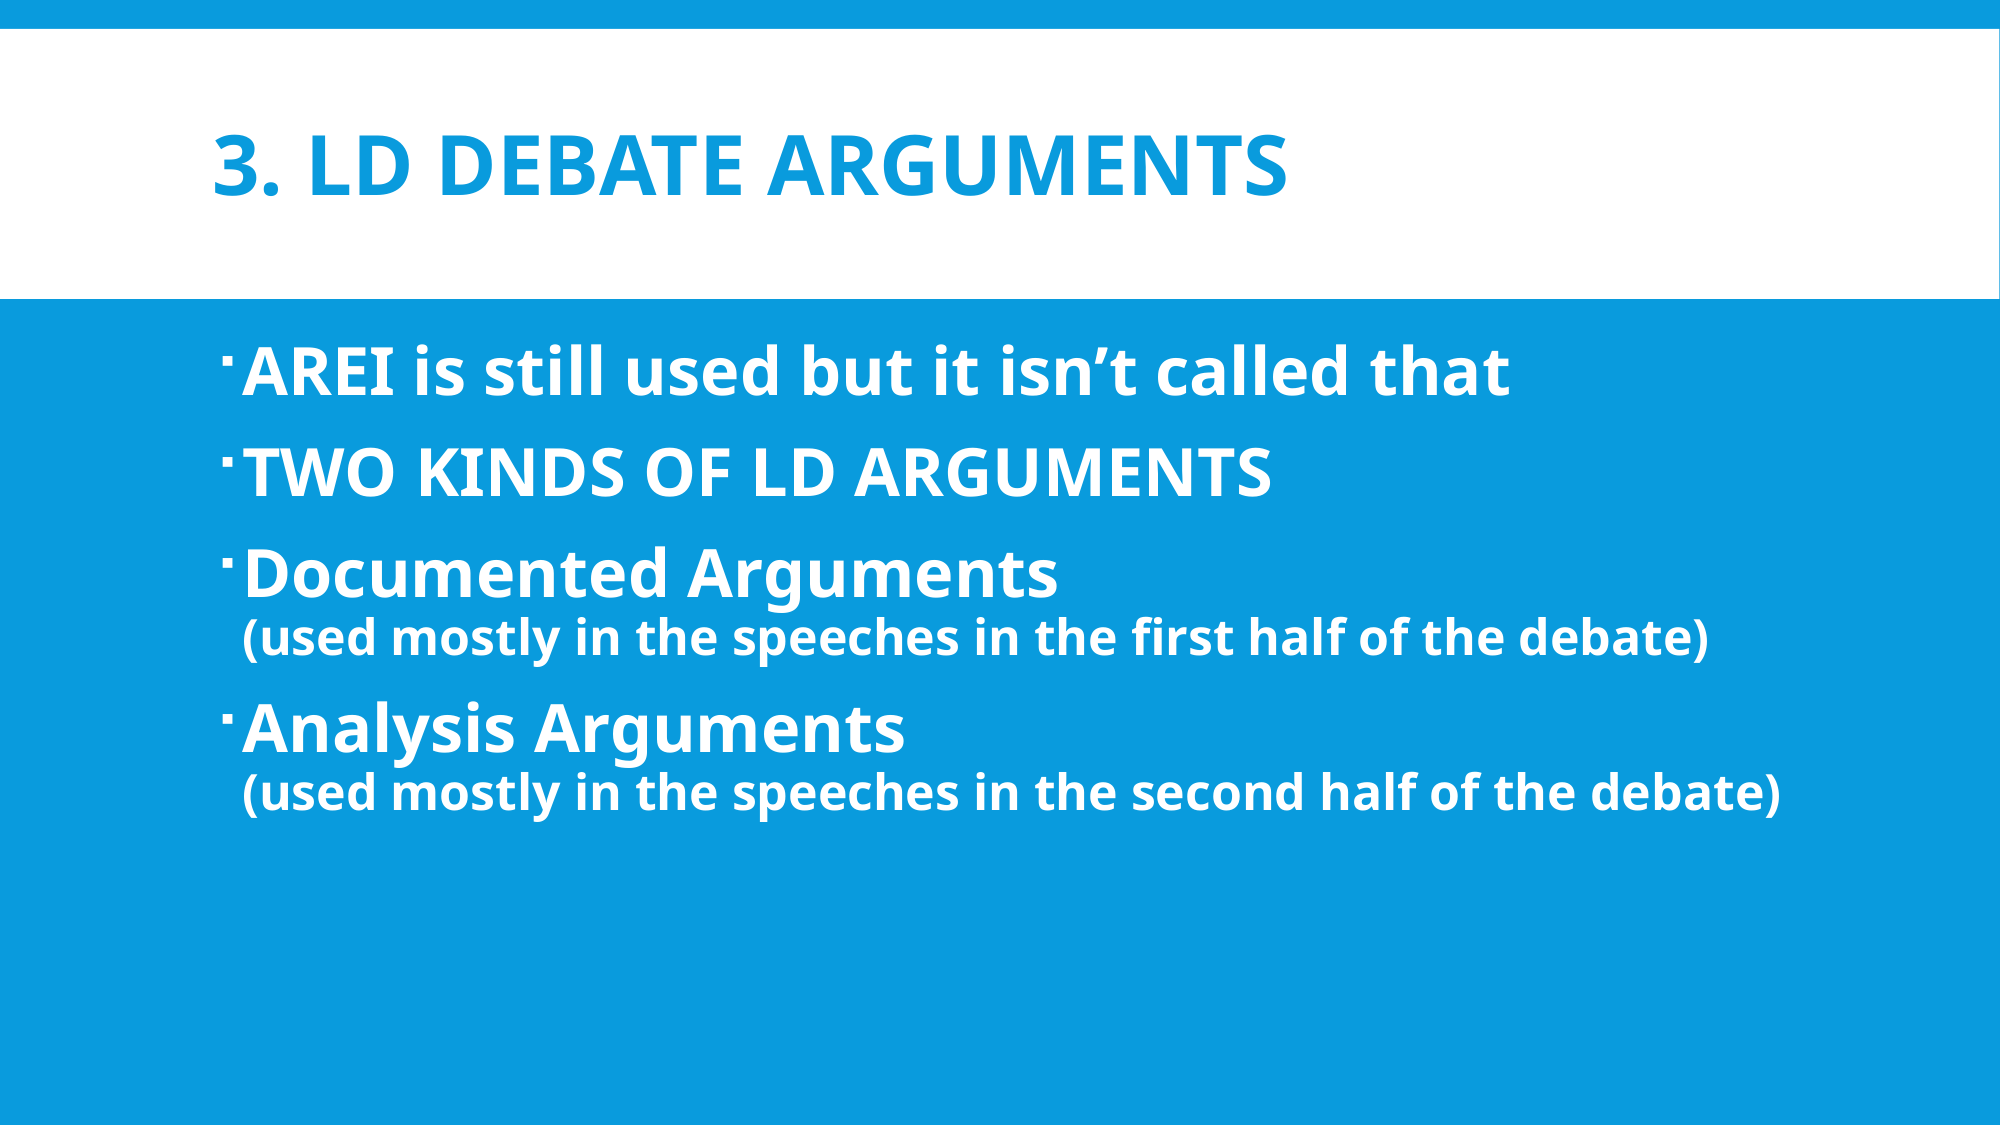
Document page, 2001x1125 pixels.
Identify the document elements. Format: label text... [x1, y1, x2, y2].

title 3. LD DEBATE arguments [197, 46, 1803, 295]
list AREI is still used but it isn’t called that TWO KINDS OF LD ARGUMENTS Documented Arguments (used mostly in the speeches in the first half of the debate) Analysis Arguments (used mostly in the speeches in the second half of the debate) [197, 329, 1902, 1020]
